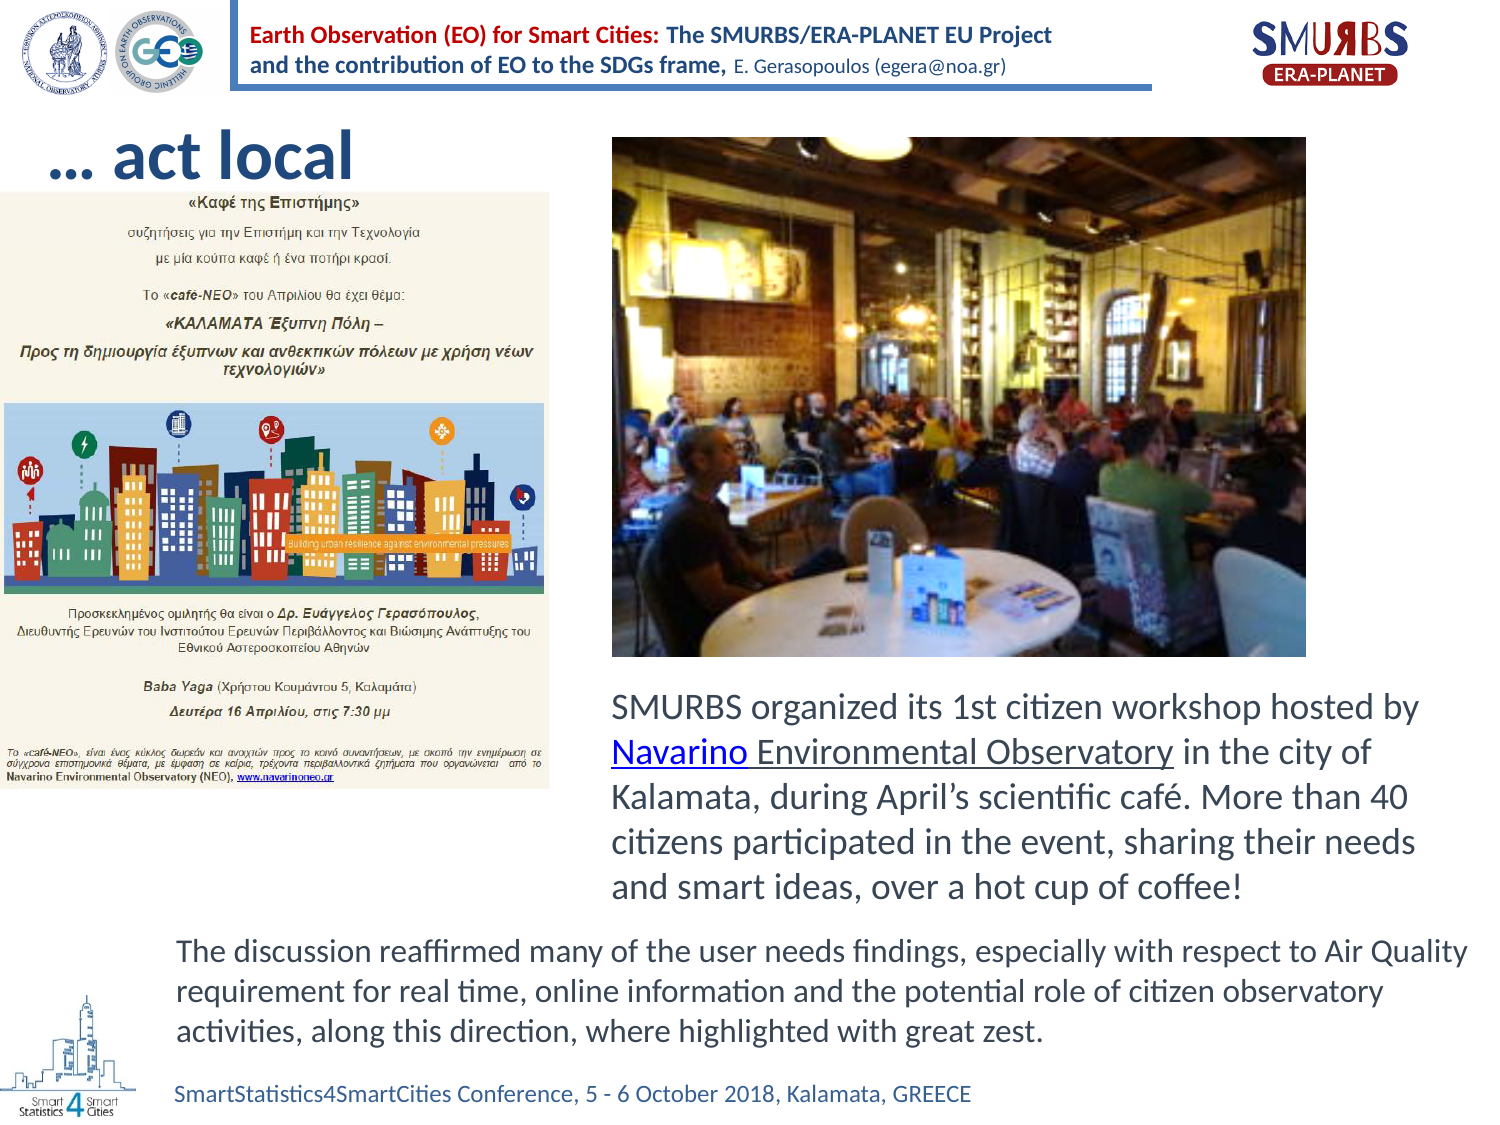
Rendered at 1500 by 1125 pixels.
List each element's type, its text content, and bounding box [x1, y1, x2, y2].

text_box The discussion reaffirmed many of the user needs findings, especially with respect to Air Quality requirement for real time, online information and the potential role of citizen observatory activities, along this direction, where highlighted with great zest. [161, 922, 1495, 1057]
picture [611, 136, 1306, 658]
picture [17, 7, 225, 95]
picture [0, 995, 136, 1120]
picture [1248, 17, 1412, 90]
text_box SMURBS organized its 1st citizen workshop hosted by Navarino Environmental Observatory in the city of Kalamata, during April’s scientific café. More than 40 citizens participated in the event, sharing their needs and smart ideas, over a hot cup of coffee! [596, 674, 1495, 915]
text_box … act local [0, 101, 402, 190]
picture [0, 191, 550, 789]
